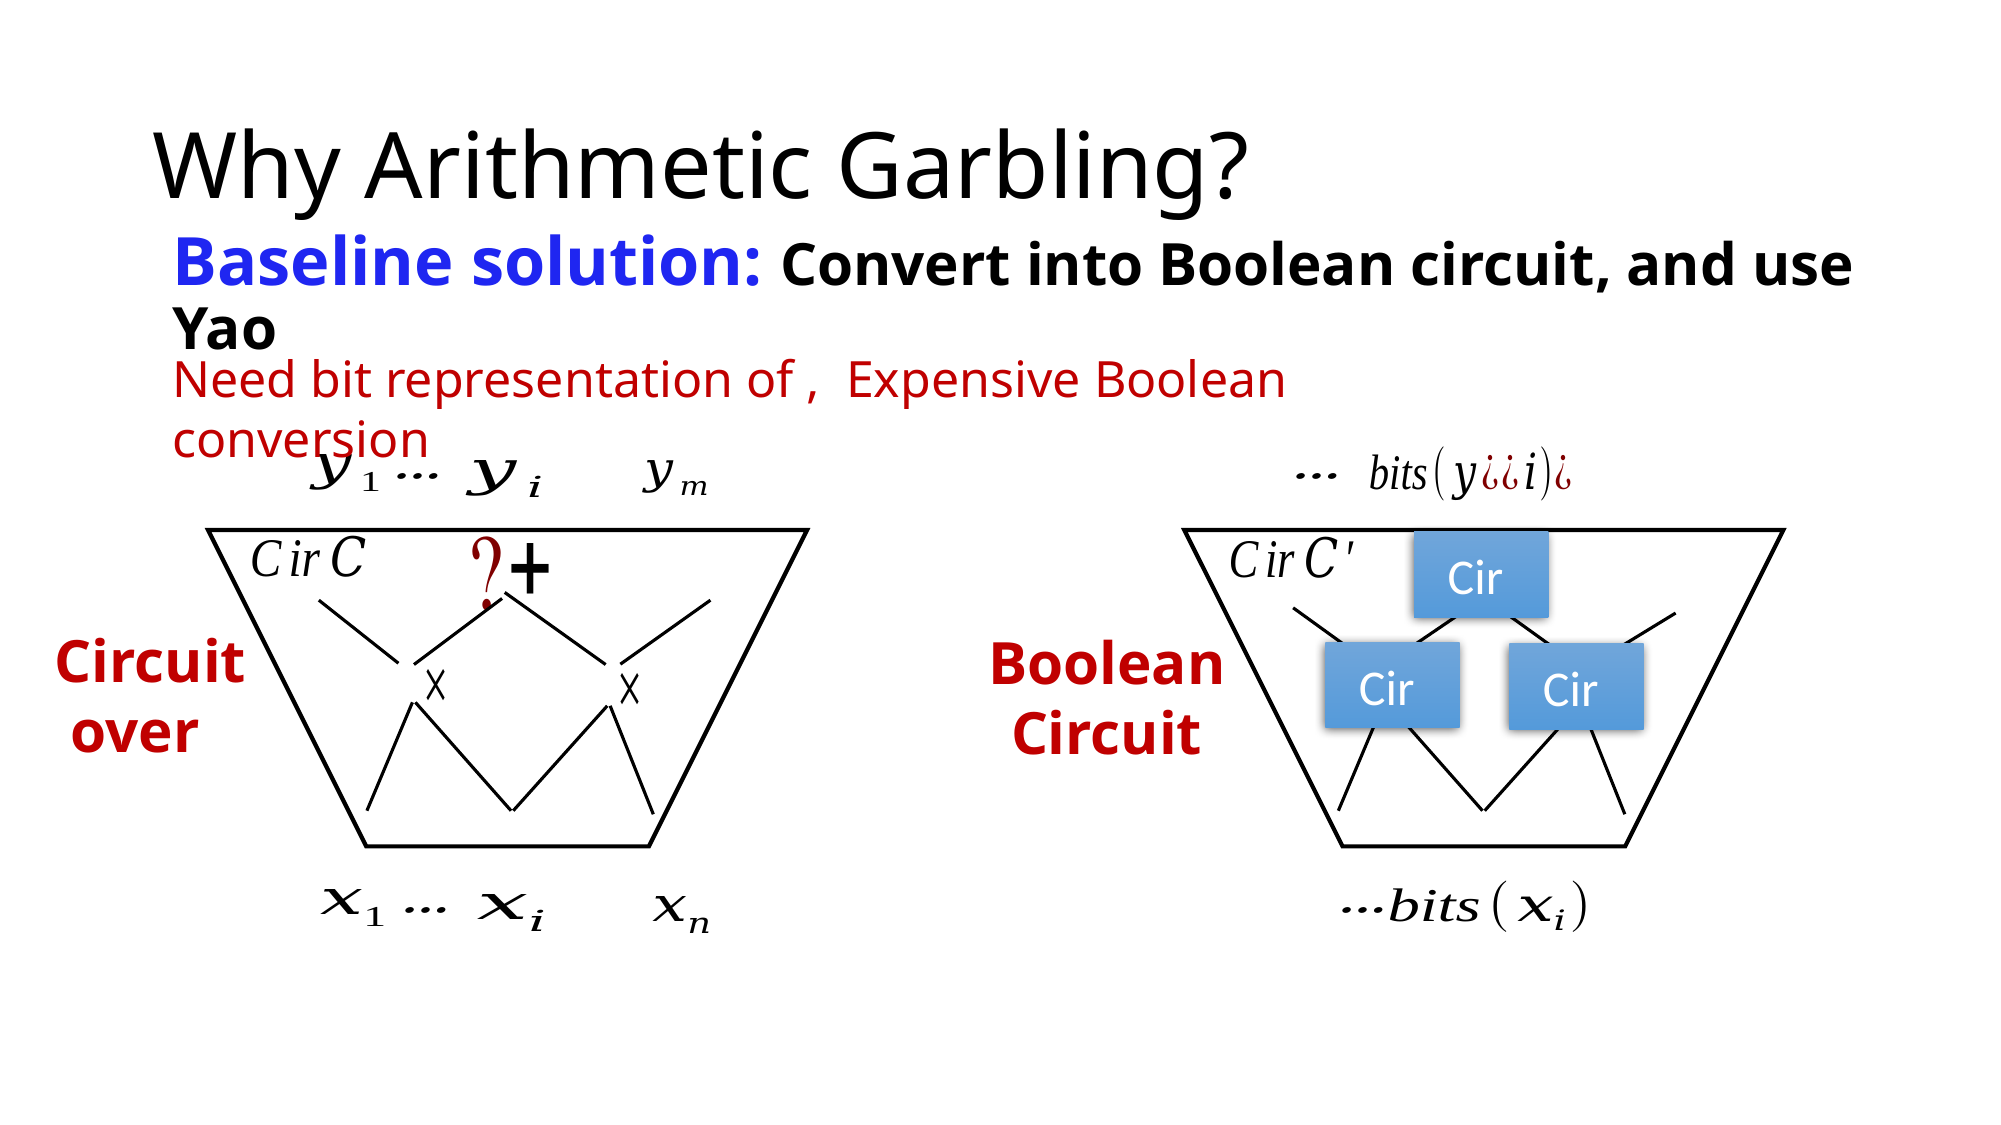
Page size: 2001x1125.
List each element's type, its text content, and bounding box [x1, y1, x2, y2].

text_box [318, 600, 399, 664]
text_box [1591, 612, 1676, 665]
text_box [620, 600, 711, 665]
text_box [1333, 876, 1650, 938]
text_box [513, 705, 608, 811]
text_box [315, 871, 713, 941]
text_box [1182, 528, 1786, 848]
text_box [206, 528, 809, 848]
text_box Boolean Circuit [973, 619, 1256, 774]
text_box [1287, 442, 1650, 504]
title Why Arithmetic Garbling? [137, 59, 1863, 278]
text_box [366, 532, 606, 811]
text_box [1581, 705, 1625, 815]
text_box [307, 437, 708, 504]
text_box Baseline solution: Convert into Boolean circuit, and use Yao [157, 187, 1953, 403]
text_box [610, 705, 654, 815]
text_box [1293, 607, 1370, 664]
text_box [1338, 532, 1578, 811]
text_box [1484, 705, 1579, 811]
